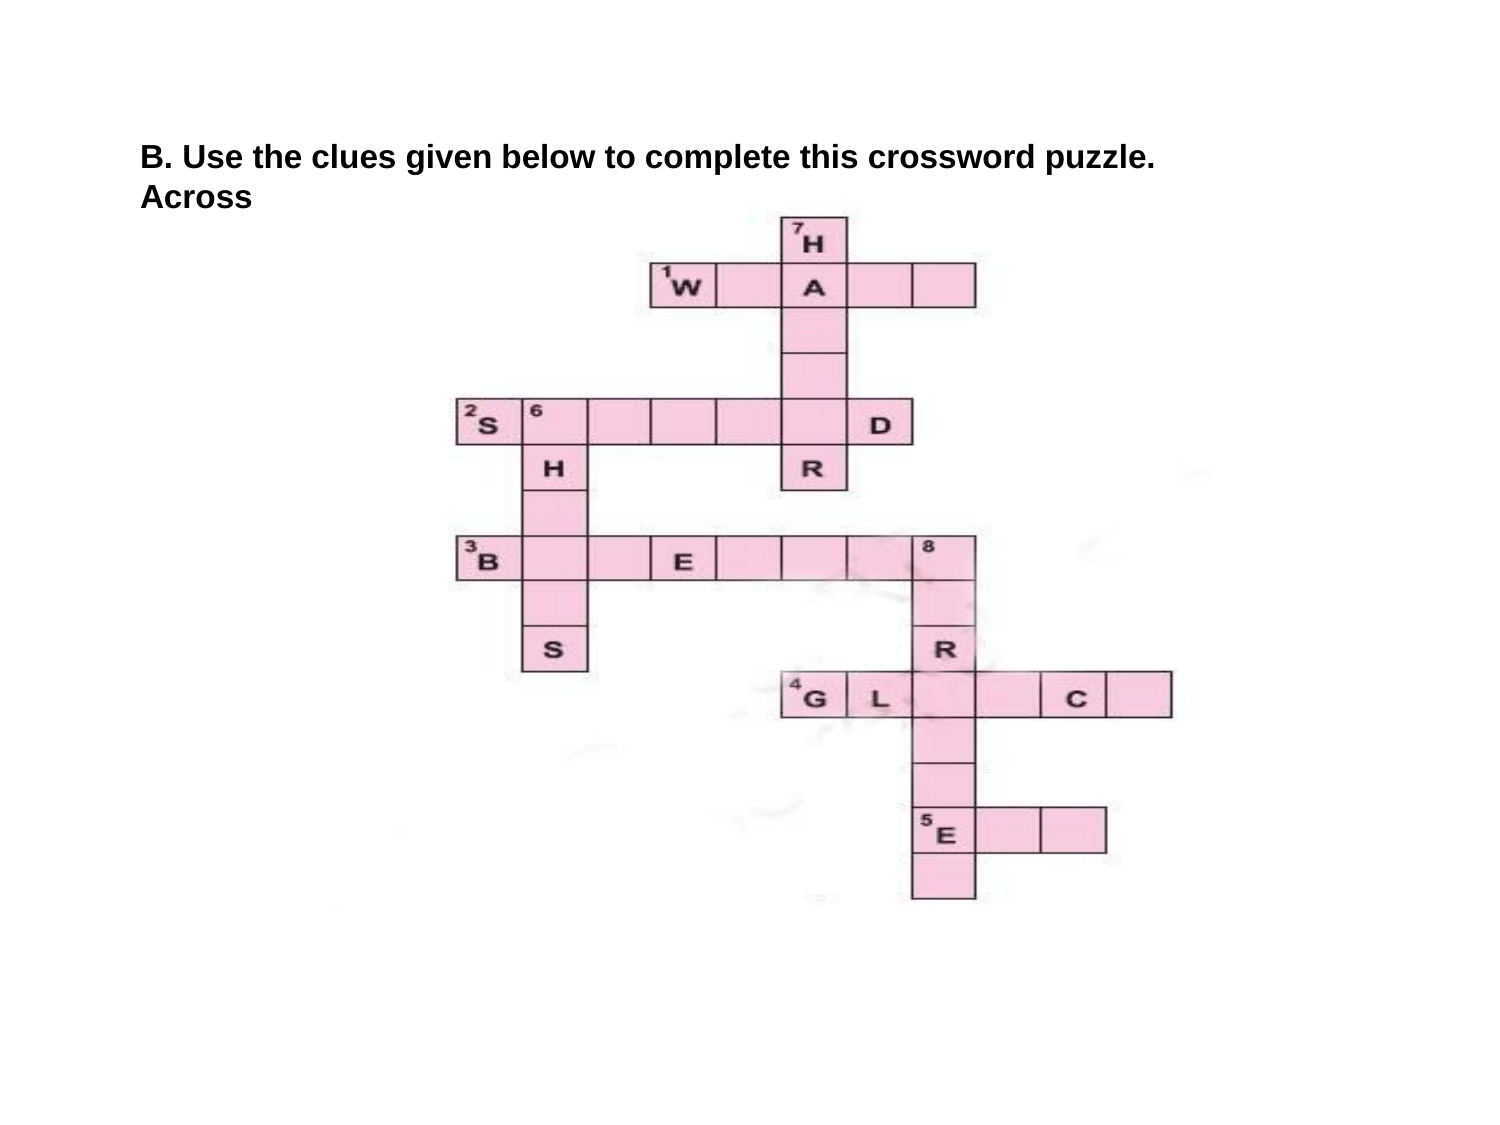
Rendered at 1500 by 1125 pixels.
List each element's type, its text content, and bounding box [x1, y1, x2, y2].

picture [299, 199, 1213, 913]
text_box B. Use the clues given below to complete this crossword puzzle. Across [125, 88, 1375, 223]
